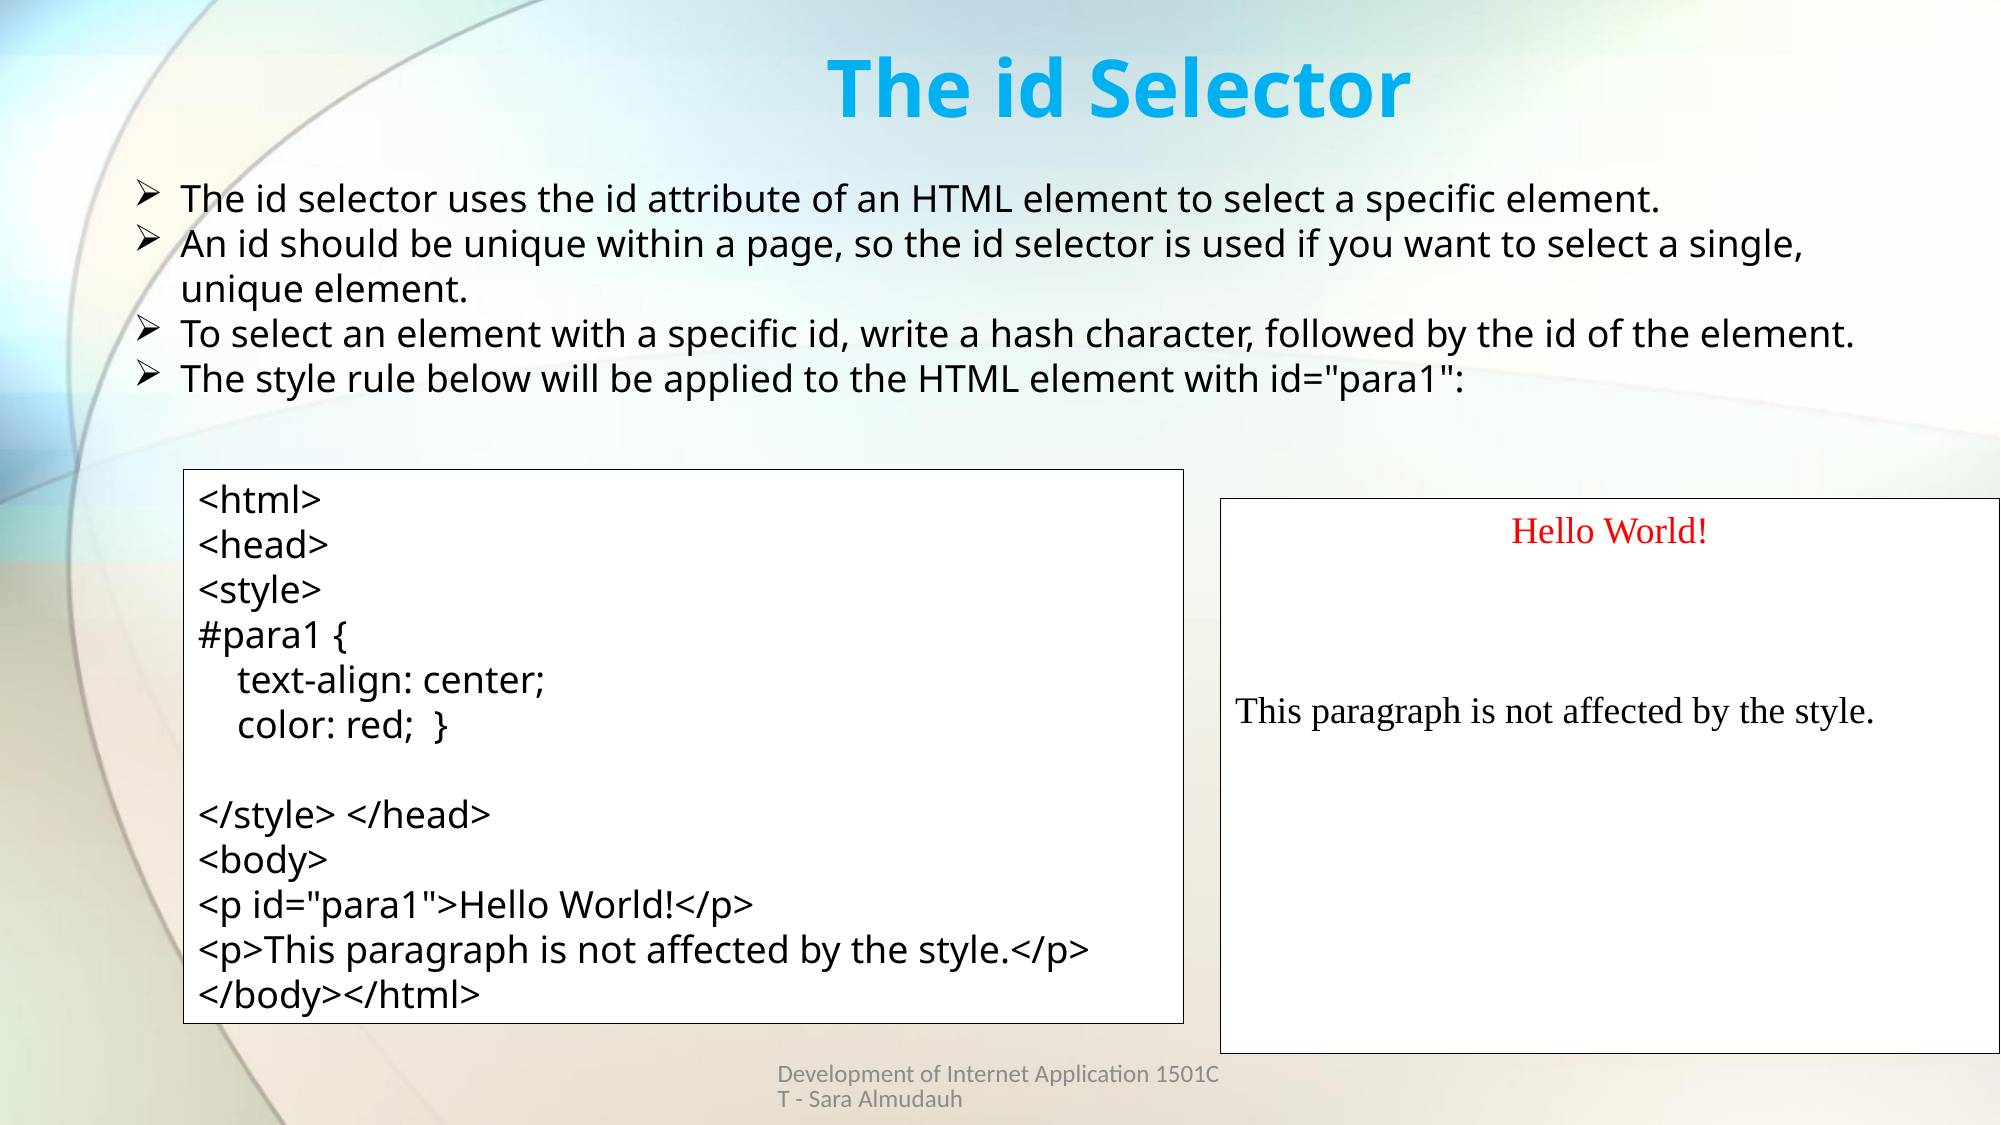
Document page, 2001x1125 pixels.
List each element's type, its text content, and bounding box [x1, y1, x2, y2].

text_box Hello World! This paragraph is not affected by the style. [1220, 498, 2000, 1054]
title The id Selector [379, 30, 1861, 142]
footer Development of Internet Application 1501CT - Sara Almudauh [762, 1042, 1238, 1103]
text_box <html> <head> <style> #para1 { text-align: center; color: red; } </style> </head> <body> <p id="para1">Hello World!</p> <p>This paragraph is not affected by the style.</p> </body></html> [183, 469, 1184, 1024]
picture [0, 0, 2001, 1125]
text_box The id selector uses the id attribute of an HTML element to select a specific element. An id should be unique within a page, so the id selector is used if you want to select a single, unique element. To select an element with a specific id, write a hash character, followed by the id of the element. The style rule below will be applied to the HTML element with id="para1": [118, 167, 1917, 408]
